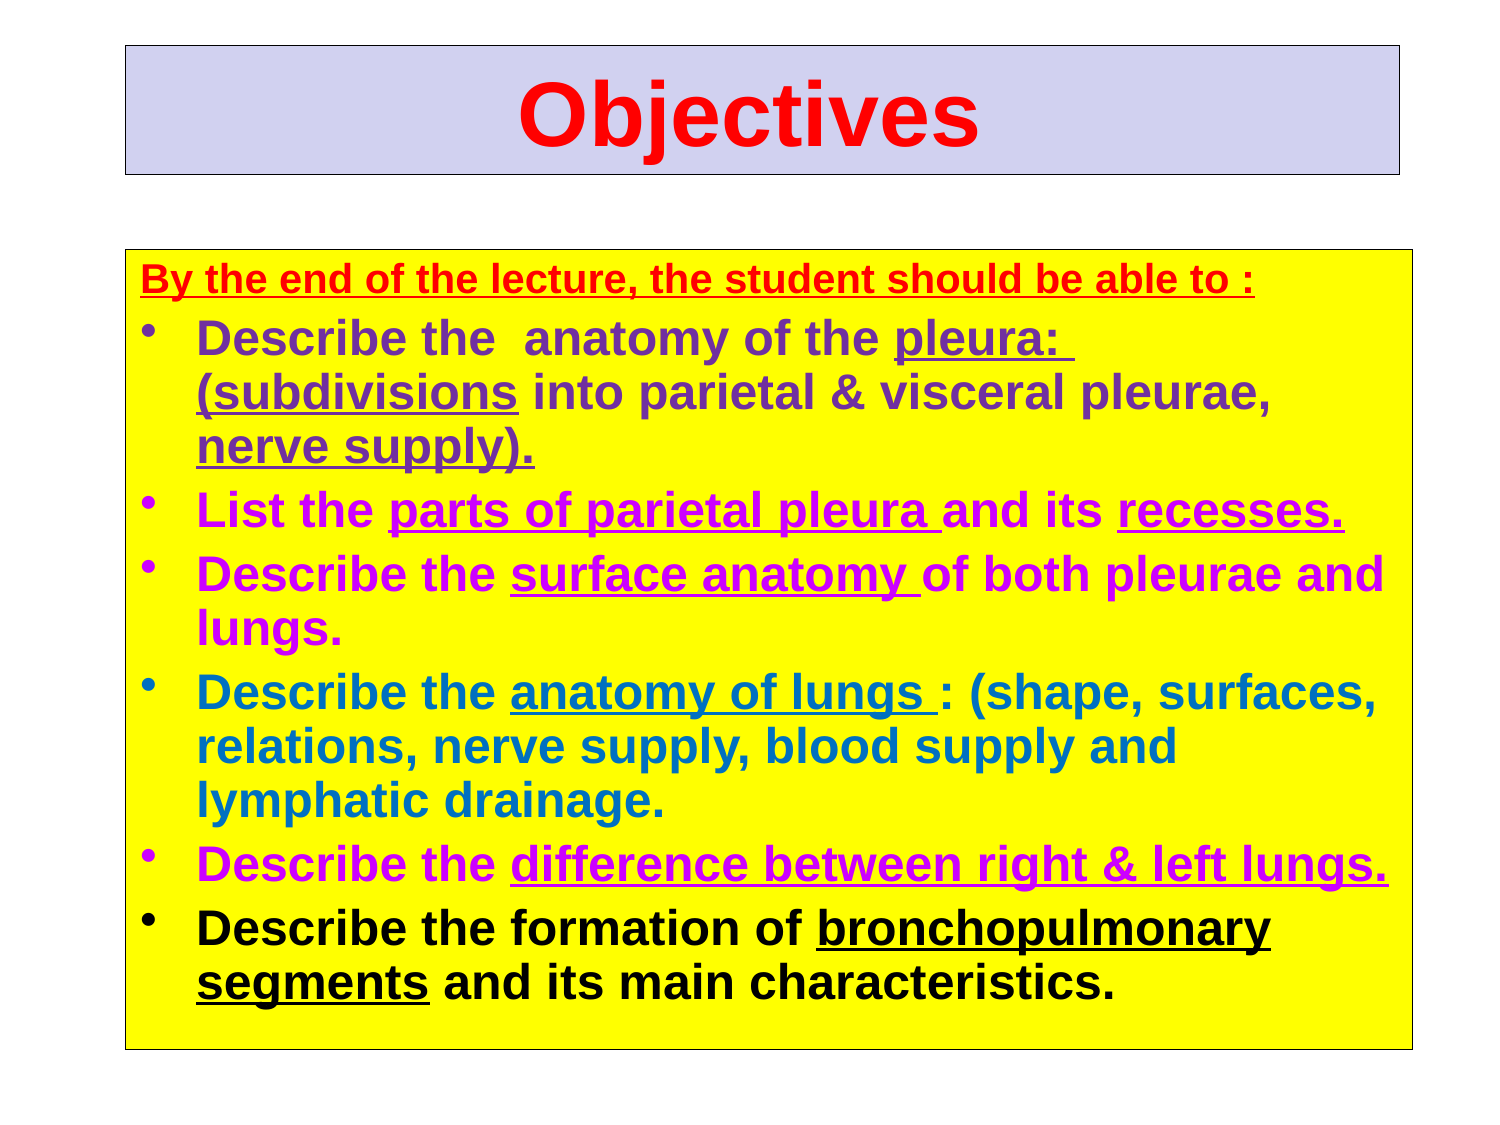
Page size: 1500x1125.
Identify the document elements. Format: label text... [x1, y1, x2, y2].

list By the end of the lecture, the student should be able to : Describe the anatomy of the pleura: (subdivisions into parietal & visceral pleurae, nerve supply). List the parts of parietal pleura and its recesses. Describe the surface anatomy of both pleurae and lungs. Describe the anatomy of lungs : (shape, surfaces, relations, nerve supply, blood supply and lymphatic drainage. Describe the difference between right & left lungs. Describe the formation of bronchopulmonary segments and its main characteristics. [125, 249, 1413, 1050]
title Objectives [125, 45, 1400, 175]
